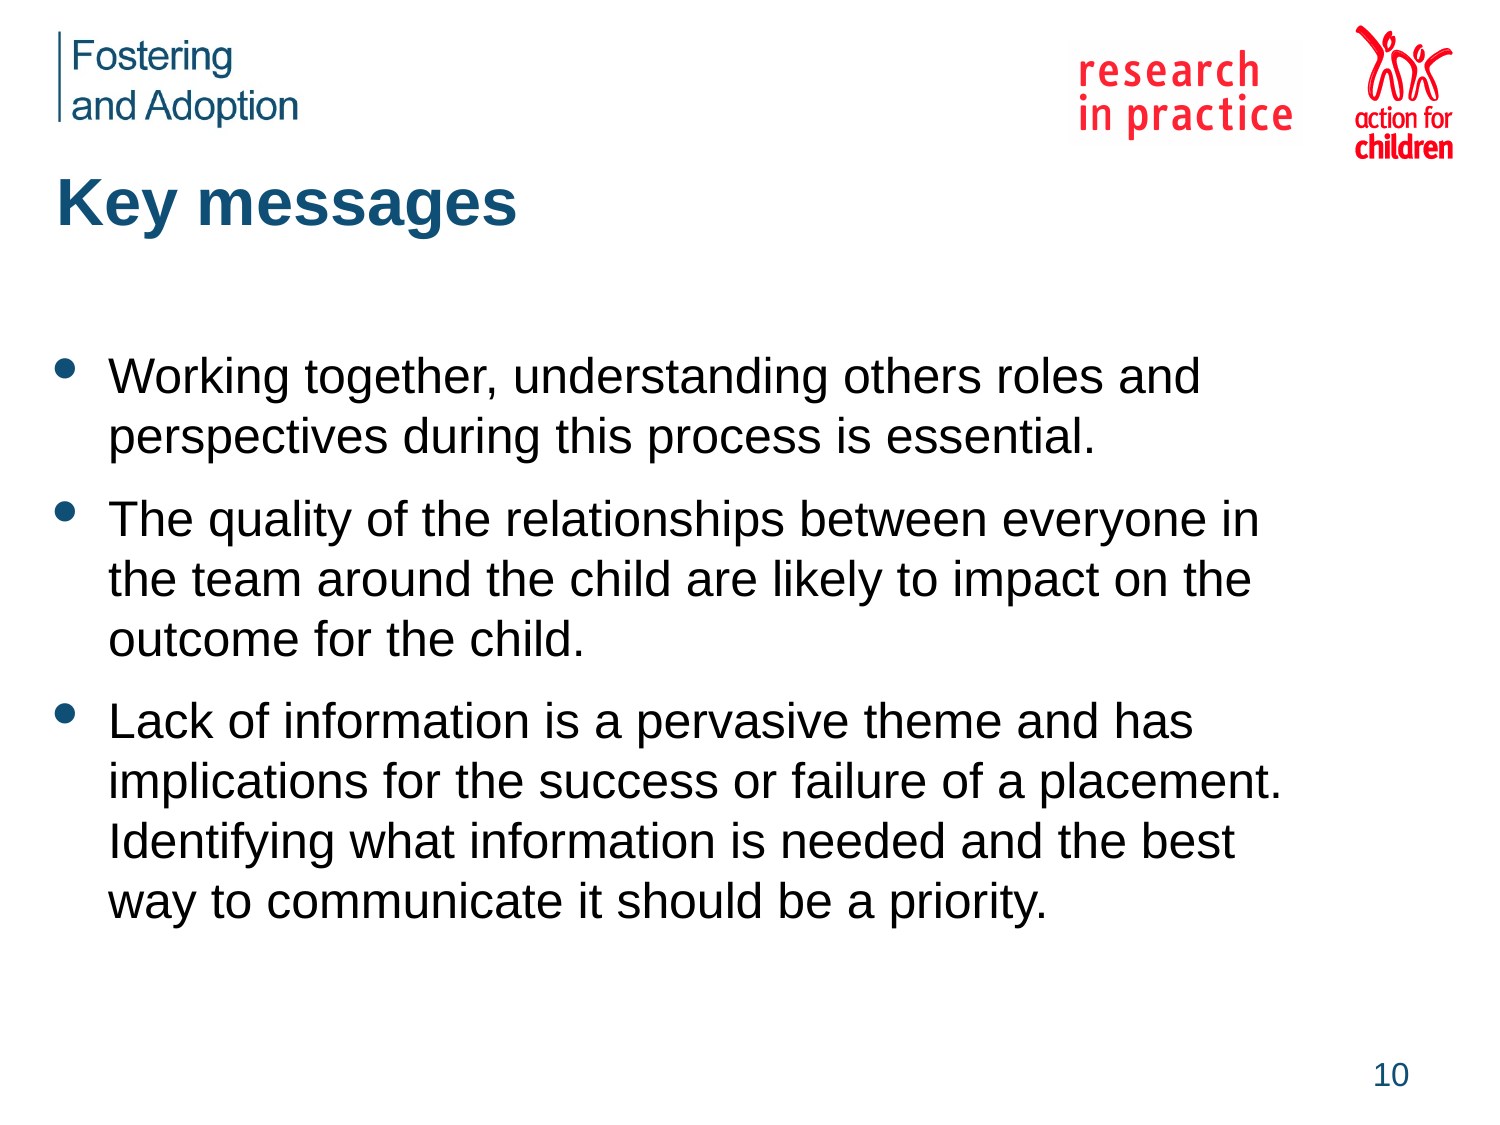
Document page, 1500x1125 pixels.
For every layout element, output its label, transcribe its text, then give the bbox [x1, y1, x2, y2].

title Key messages [41, 160, 1349, 337]
list Working together, understanding others roles and perspectives during this process is essential. The quality of the relationships between everyone in the team around the child are likely to impact on the outcome for the child. Lack of information is a pervasive theme and has implications for the success or failure of a placement. Identifying what information is needed and the best way to communicate it should be a priority. [36, 335, 1345, 1011]
picture [1068, 39, 1303, 146]
slide_number 10 [1074, 1042, 1425, 1103]
picture [54, 25, 308, 140]
